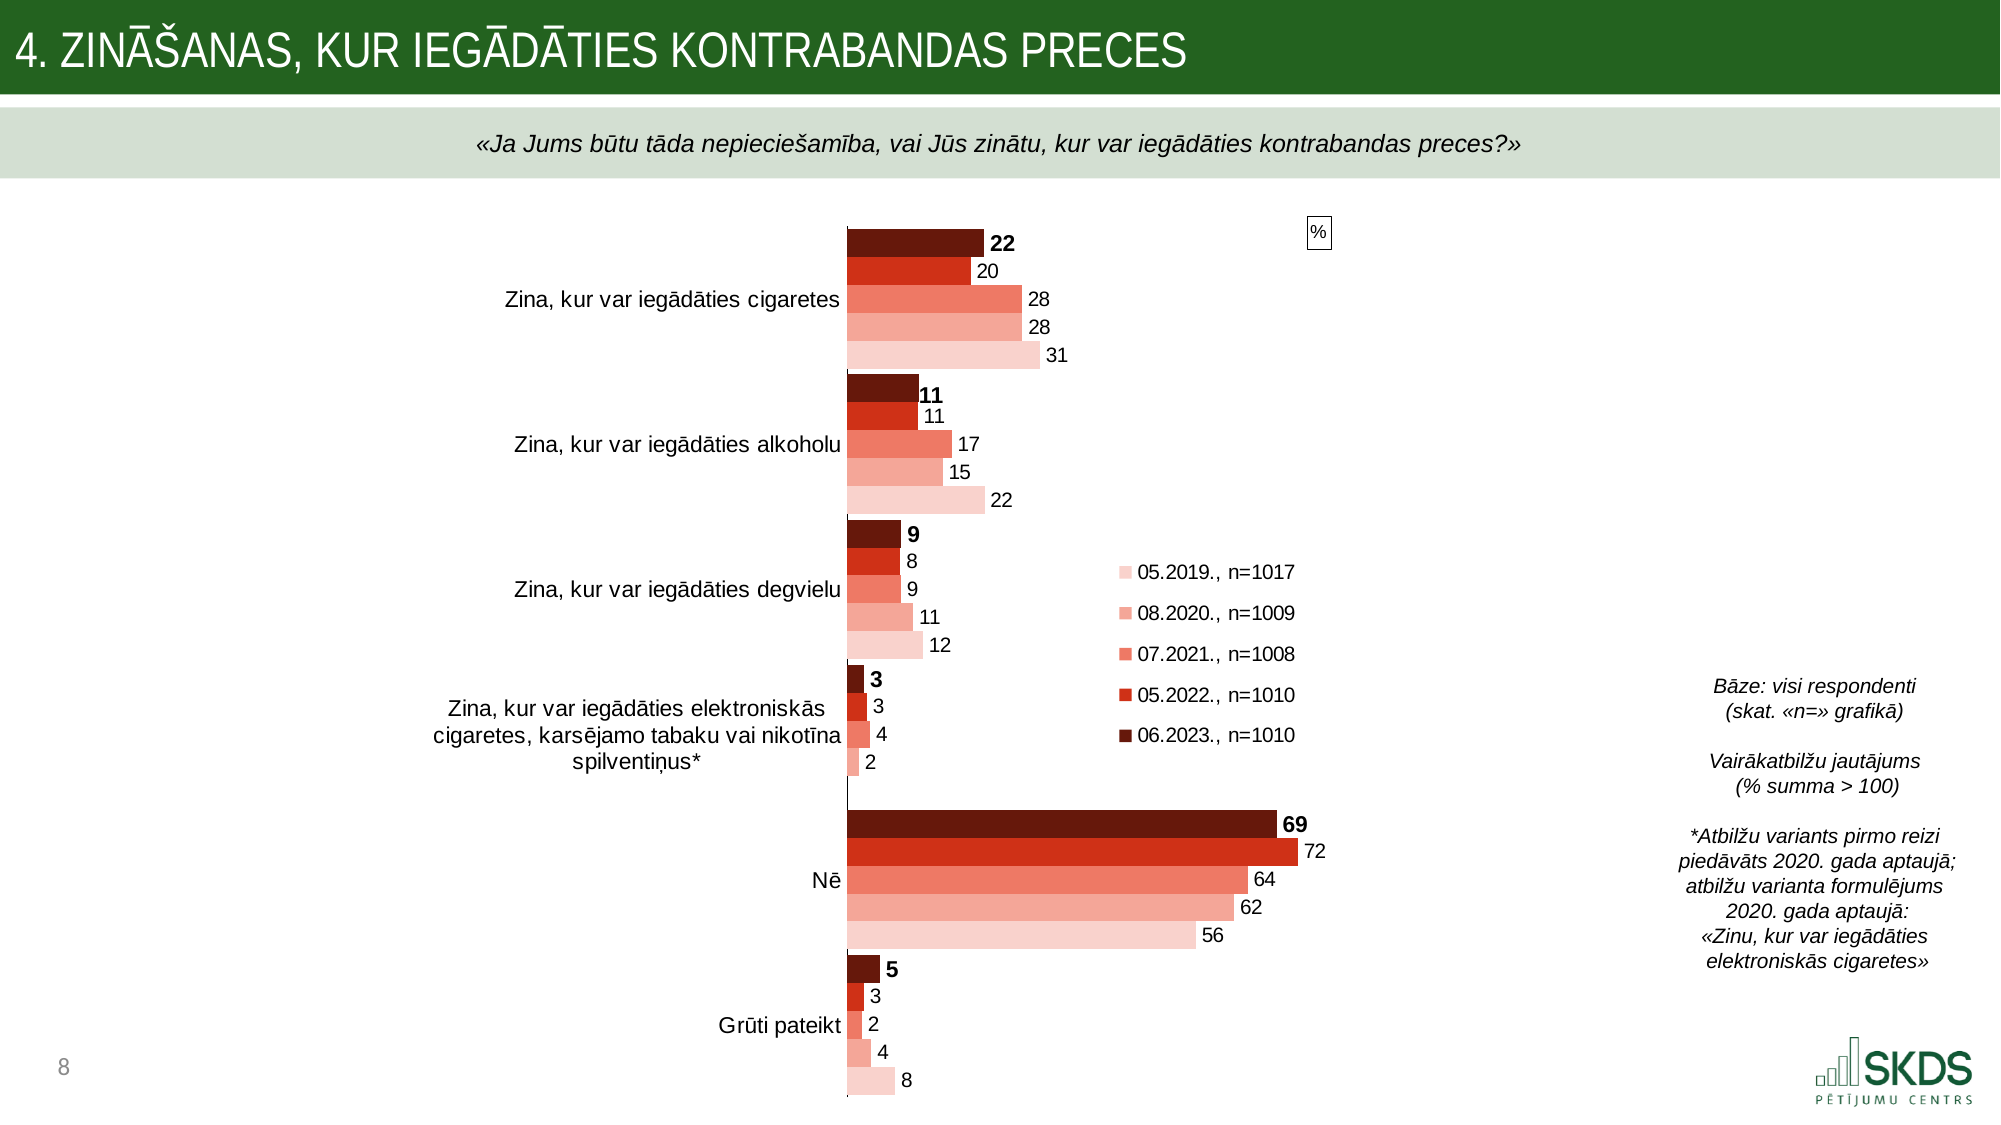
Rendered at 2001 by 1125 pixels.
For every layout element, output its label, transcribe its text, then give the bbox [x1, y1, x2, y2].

title 4. Zināšanas, kur iegādāties kontrabandas preces [0, 0, 2000, 95]
picture [1815, 1037, 1976, 1108]
chart [432, 197, 1349, 1107]
text_box «Ja Jums būtu tāda nepieciešamība, vai Jūs zinātu, kur var iegādāties kontrabandas preces?» [0, 107, 2000, 179]
text_box Bāze: visi respondenti (skat. «n=» grafikā) Vairākatbilžu jautājums (% summa > 100) *Atbilžu variants pirmo reizi piedāvāts 2020. gada aptaujā; atbilžu varianta formulējums 2020. gada aptaujā: «Zinu, kur var iegādāties elektroniskās cigaretes» [1661, 651, 1974, 995]
